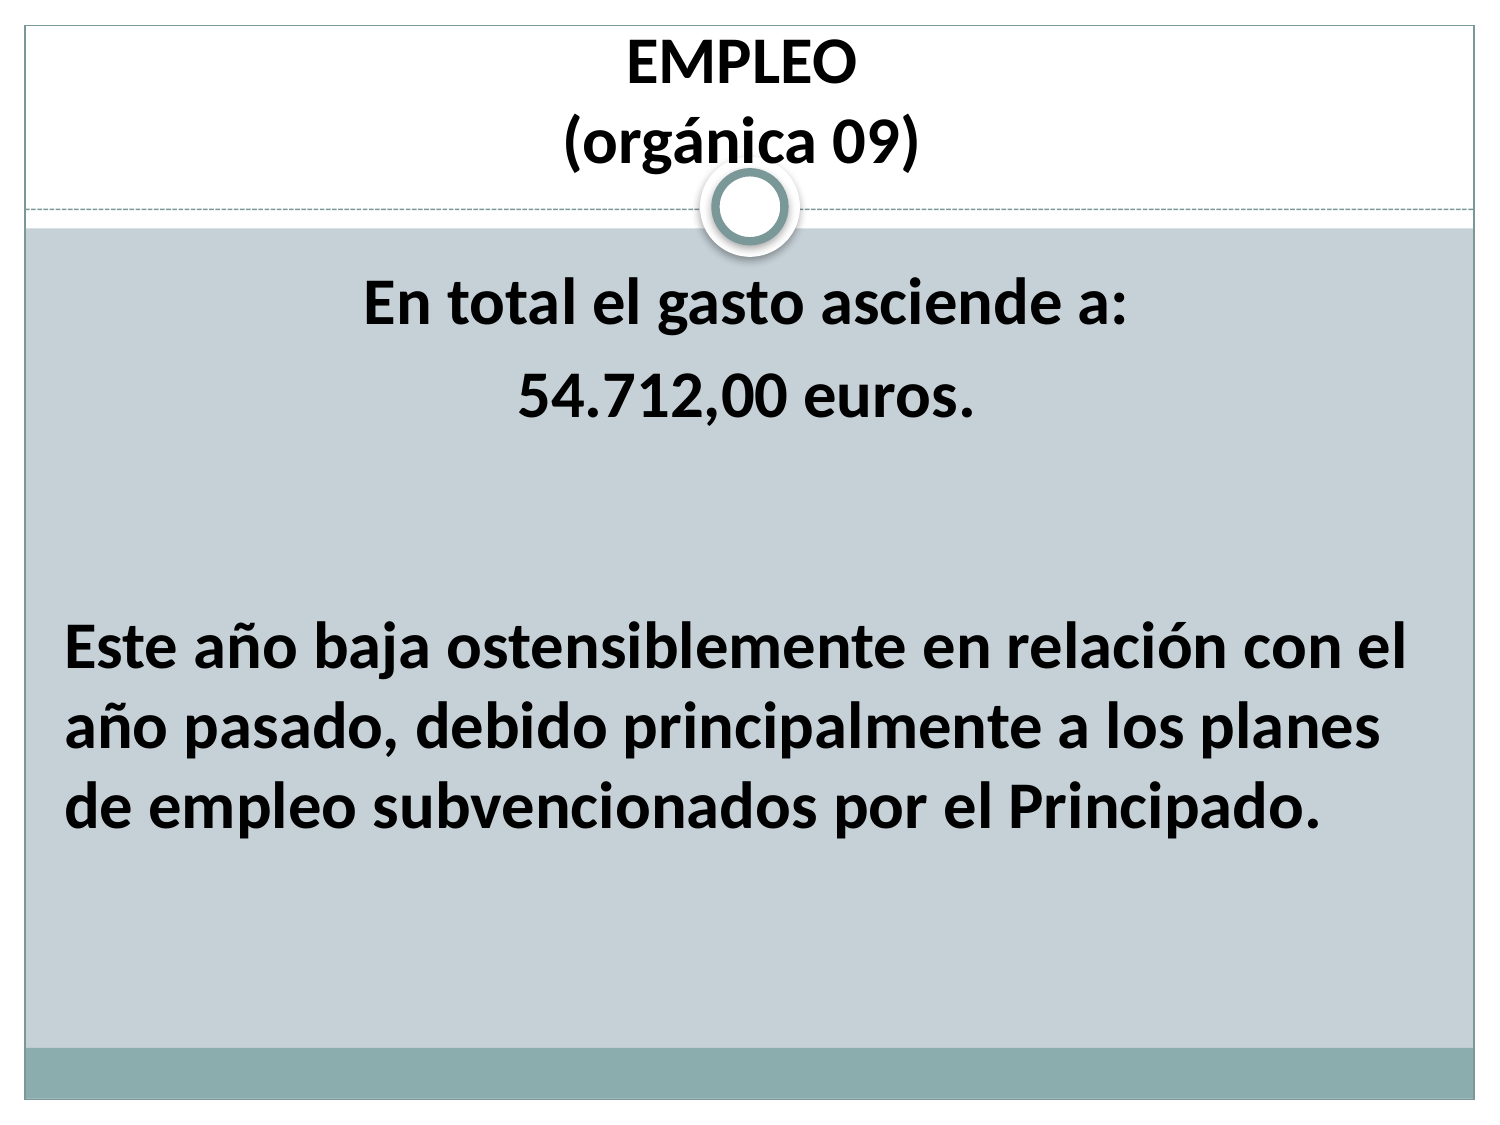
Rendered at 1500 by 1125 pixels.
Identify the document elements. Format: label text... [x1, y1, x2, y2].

title EMPLEO (orgánica 09) [49, 37, 1450, 185]
list En total el gasto asciende a: 54.712,00 euros. Este año baja ostensiblemente en relación con el año pasado, debido principalmente a los planes de empleo subvencionados por el Principado. [49, 250, 1445, 1001]
